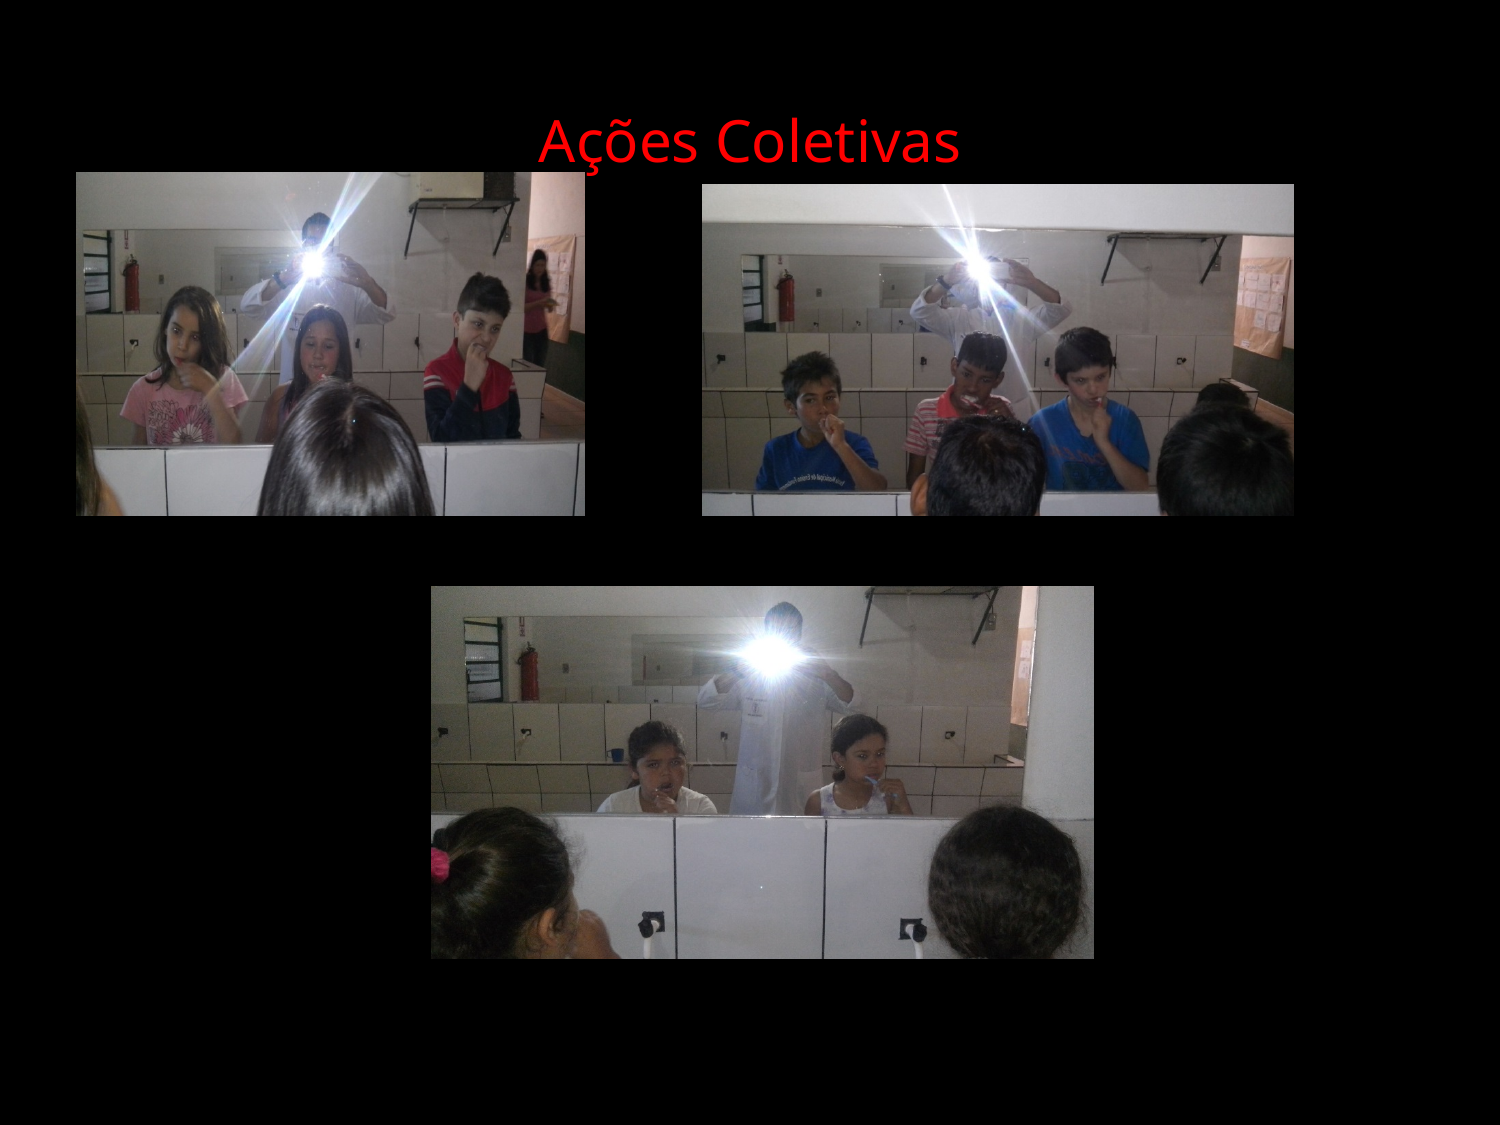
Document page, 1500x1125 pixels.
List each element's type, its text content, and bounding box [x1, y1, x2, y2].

picture [430, 585, 1094, 959]
picture [702, 184, 1294, 516]
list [76, 172, 585, 516]
title Ações Coletivas [75, 45, 1425, 233]
